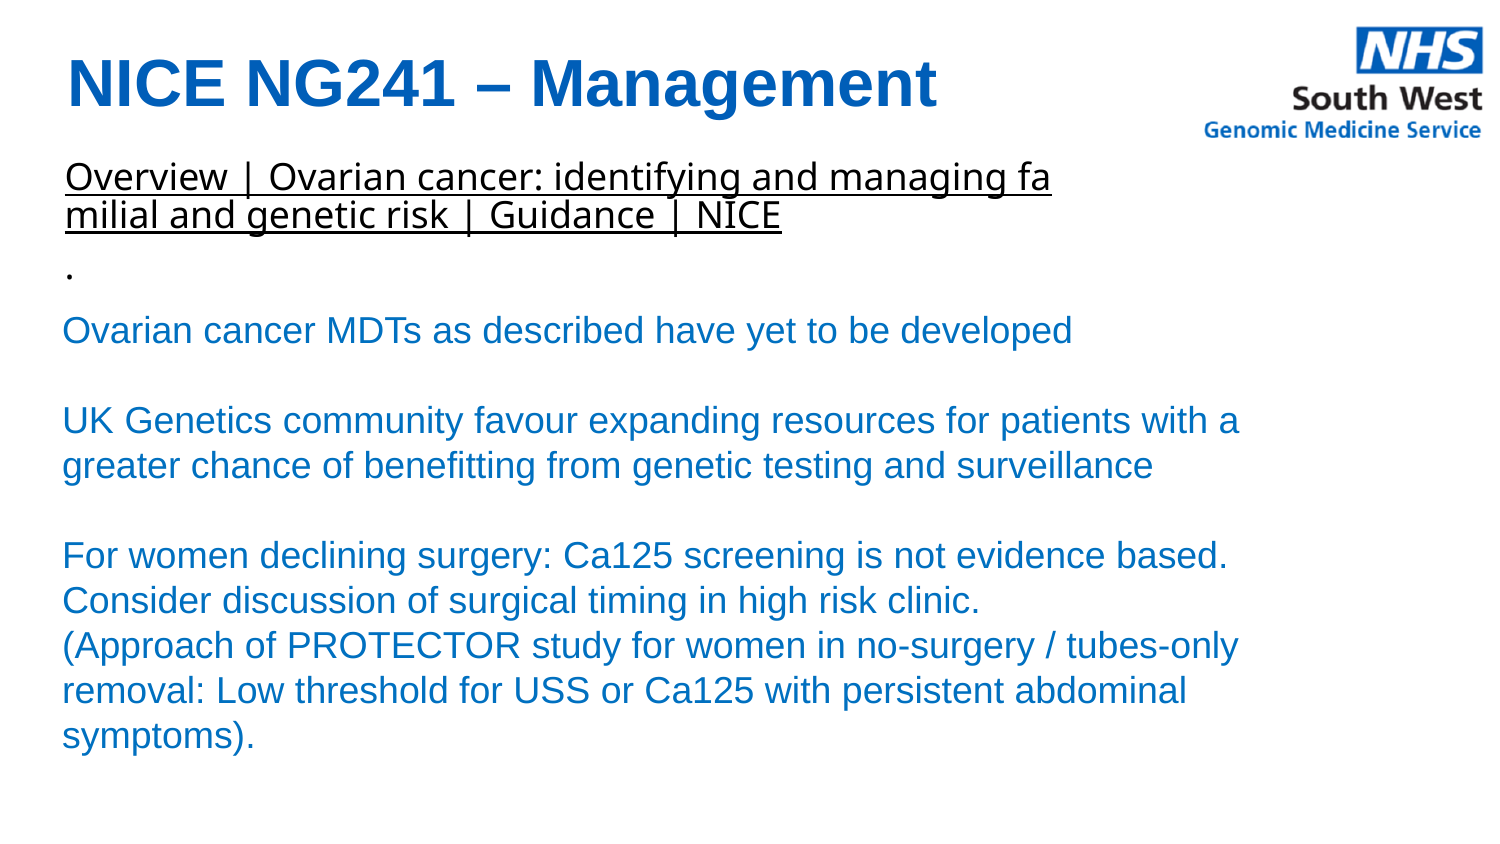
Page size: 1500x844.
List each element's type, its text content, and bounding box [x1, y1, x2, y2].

text_box Ovarian cancer MDTs as described have yet to be developed UK Genetics community favour expanding resources for patients with a greater chance of benefitting from genetic testing and surveillance For women declining surgery: Ca125 screening is not evidence based. Consider discussion of surgical timing in high risk clinic. (Approach of PROTECTOR study for women in no-surgery / tubes-only removal: Low threshold for USS or Ca125 with persistent abdominal symptoms). [47, 299, 1270, 844]
text_box Overview | Ovarian cancer: identifying and managing familial and genetic risk | Guidance | NICE. [49, 145, 1093, 257]
text_box NICE NG241 – Management [52, 32, 1105, 128]
picture [1175, 3, 1499, 146]
